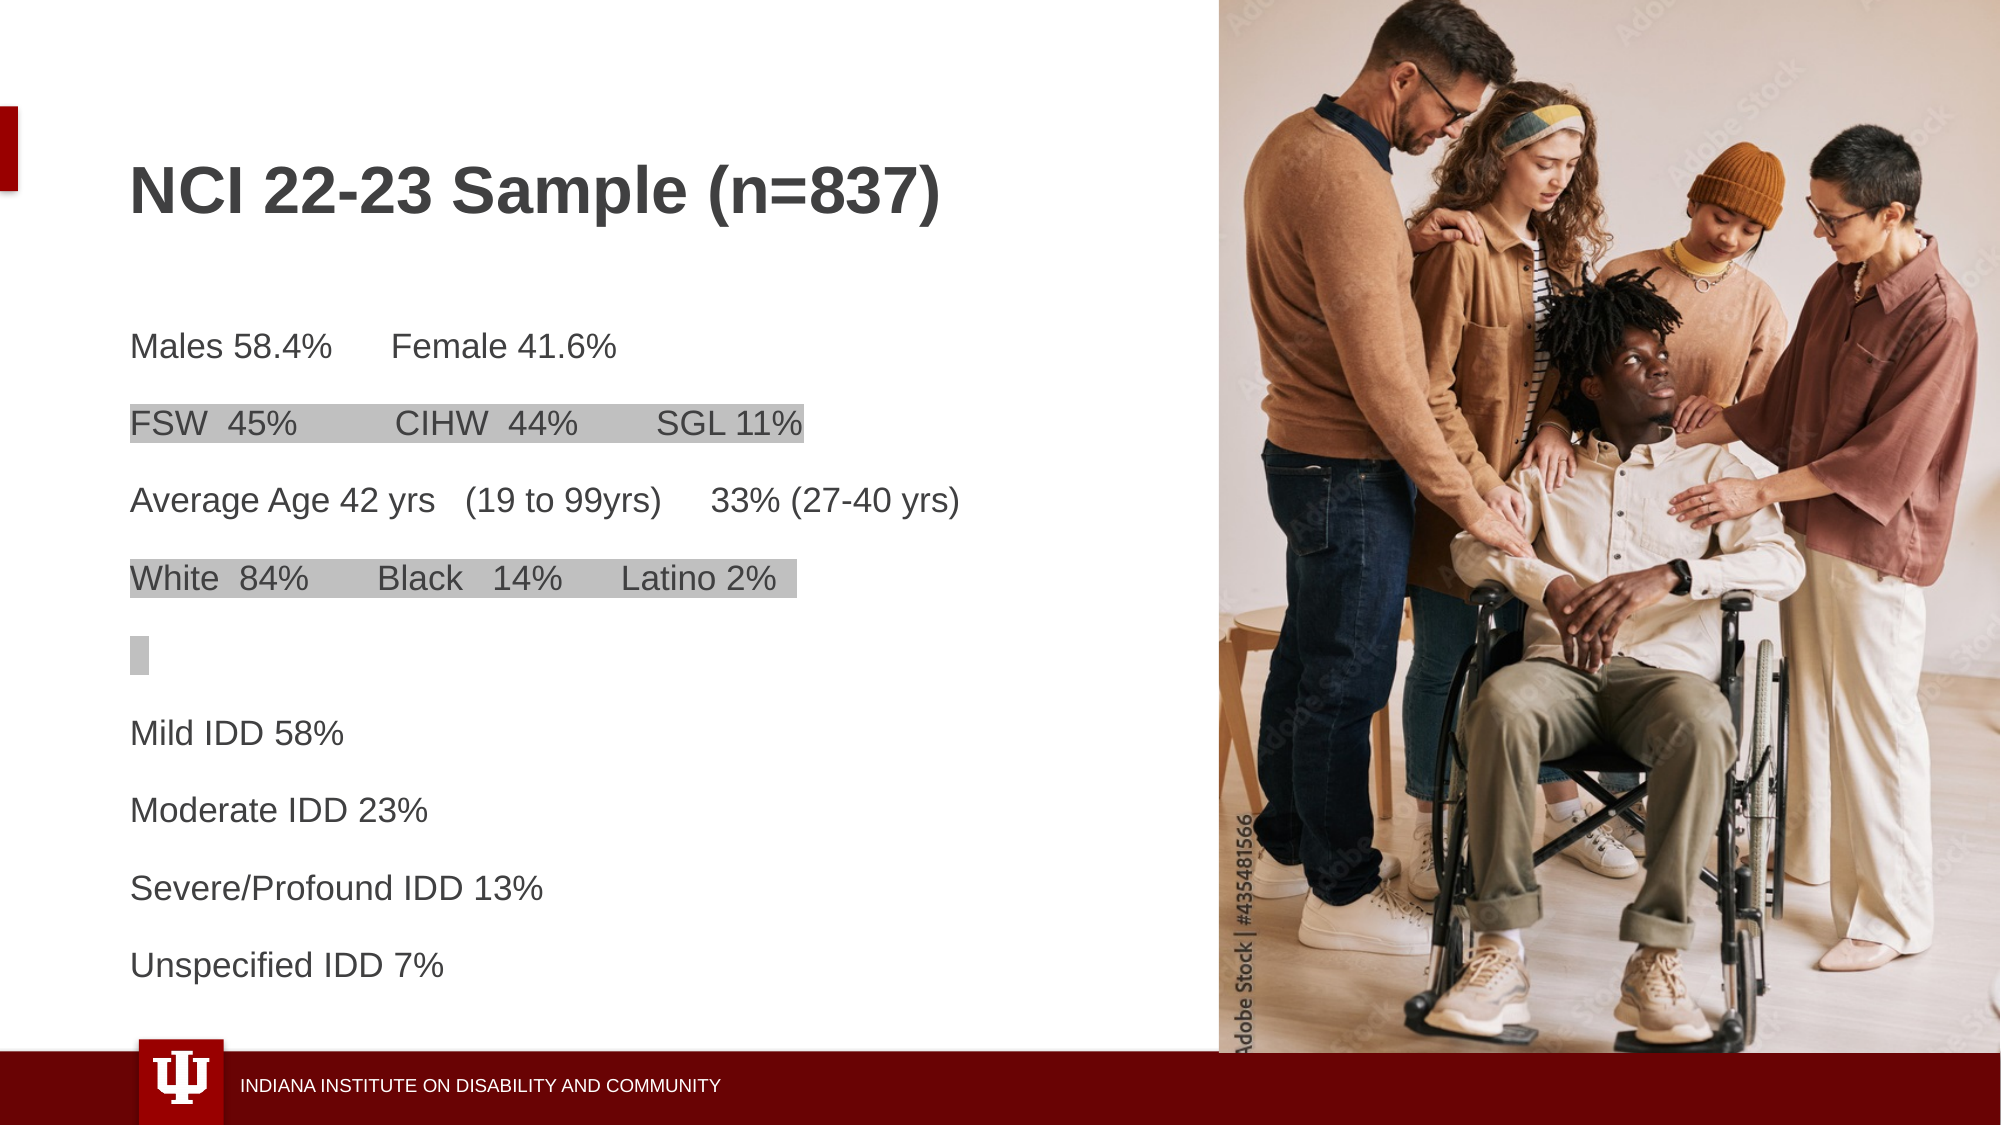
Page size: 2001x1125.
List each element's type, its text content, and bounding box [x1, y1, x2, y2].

title NCI 22-23 Sample (n=837) [114, 101, 1113, 272]
list Males 58.4% Female 41.6% FSW 45% CIHW 44% SGL 11% Average Age 42 yrs (19 to 99yrs) 33% (27-40 yrs) White 84% Black 14% Latino 2% Mild IDD 58% Moderate IDD 23% Severe/Profound IDD 13% Unspecified IDD 7% [114, 315, 1113, 1000]
picture [1218, 0, 2000, 1054]
